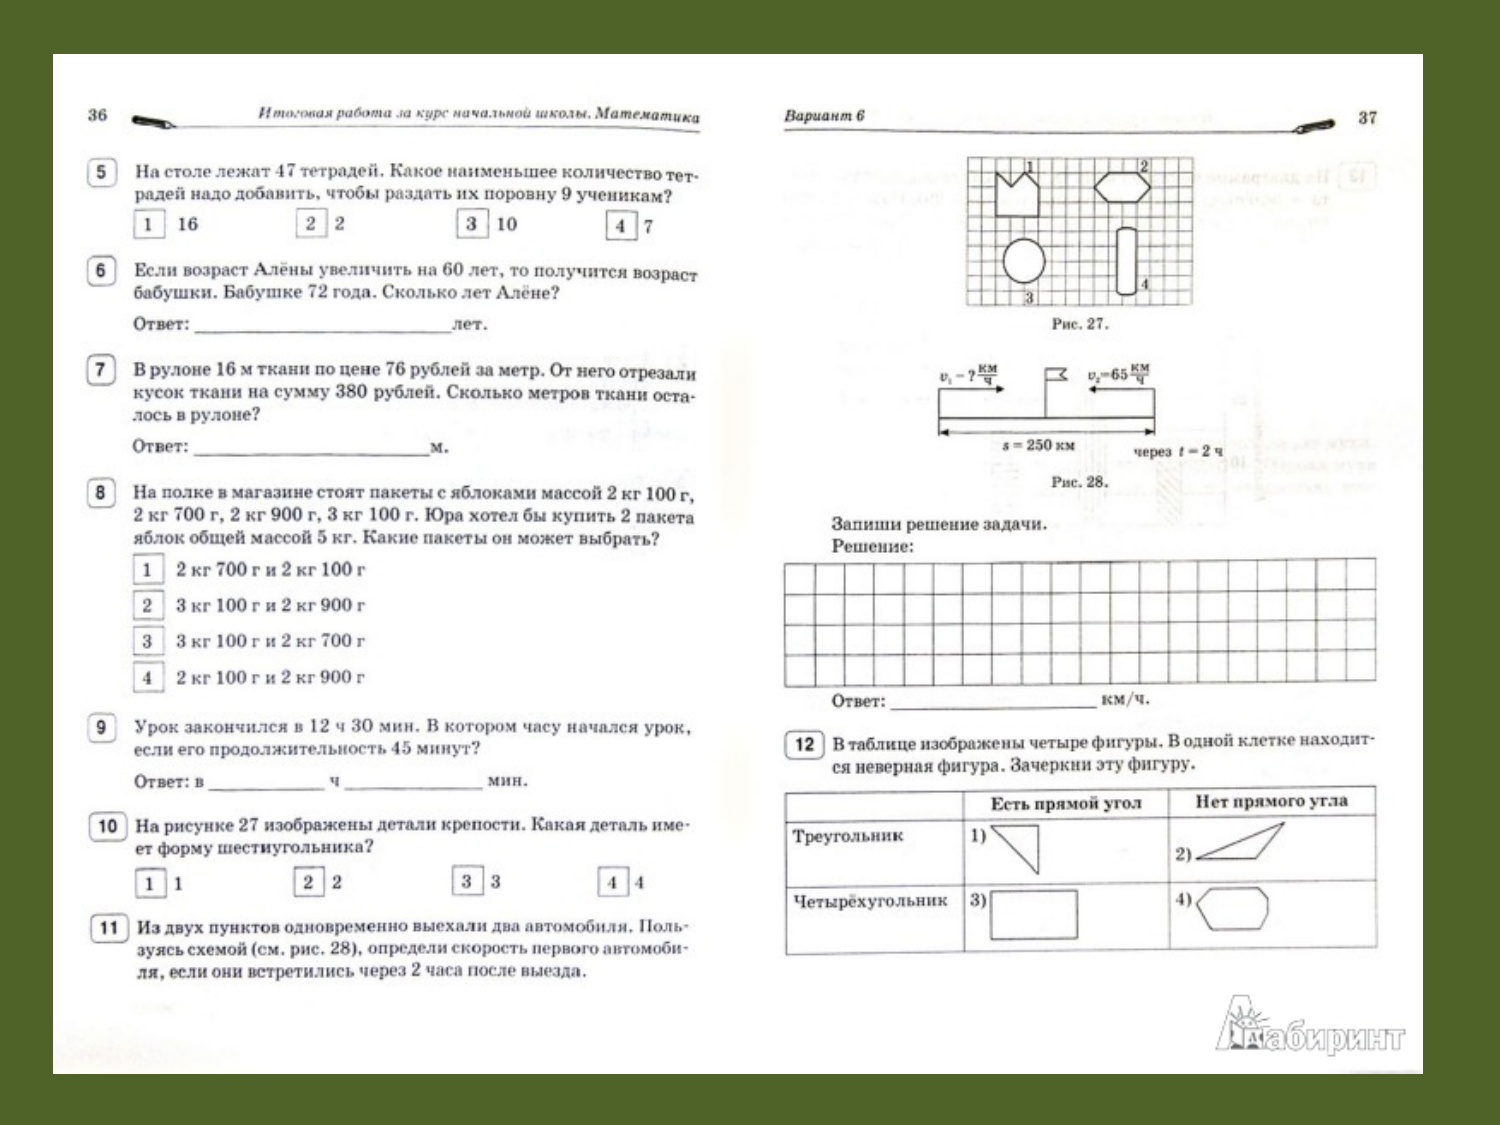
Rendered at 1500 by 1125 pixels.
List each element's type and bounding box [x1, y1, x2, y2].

picture [52, 54, 1423, 1074]
